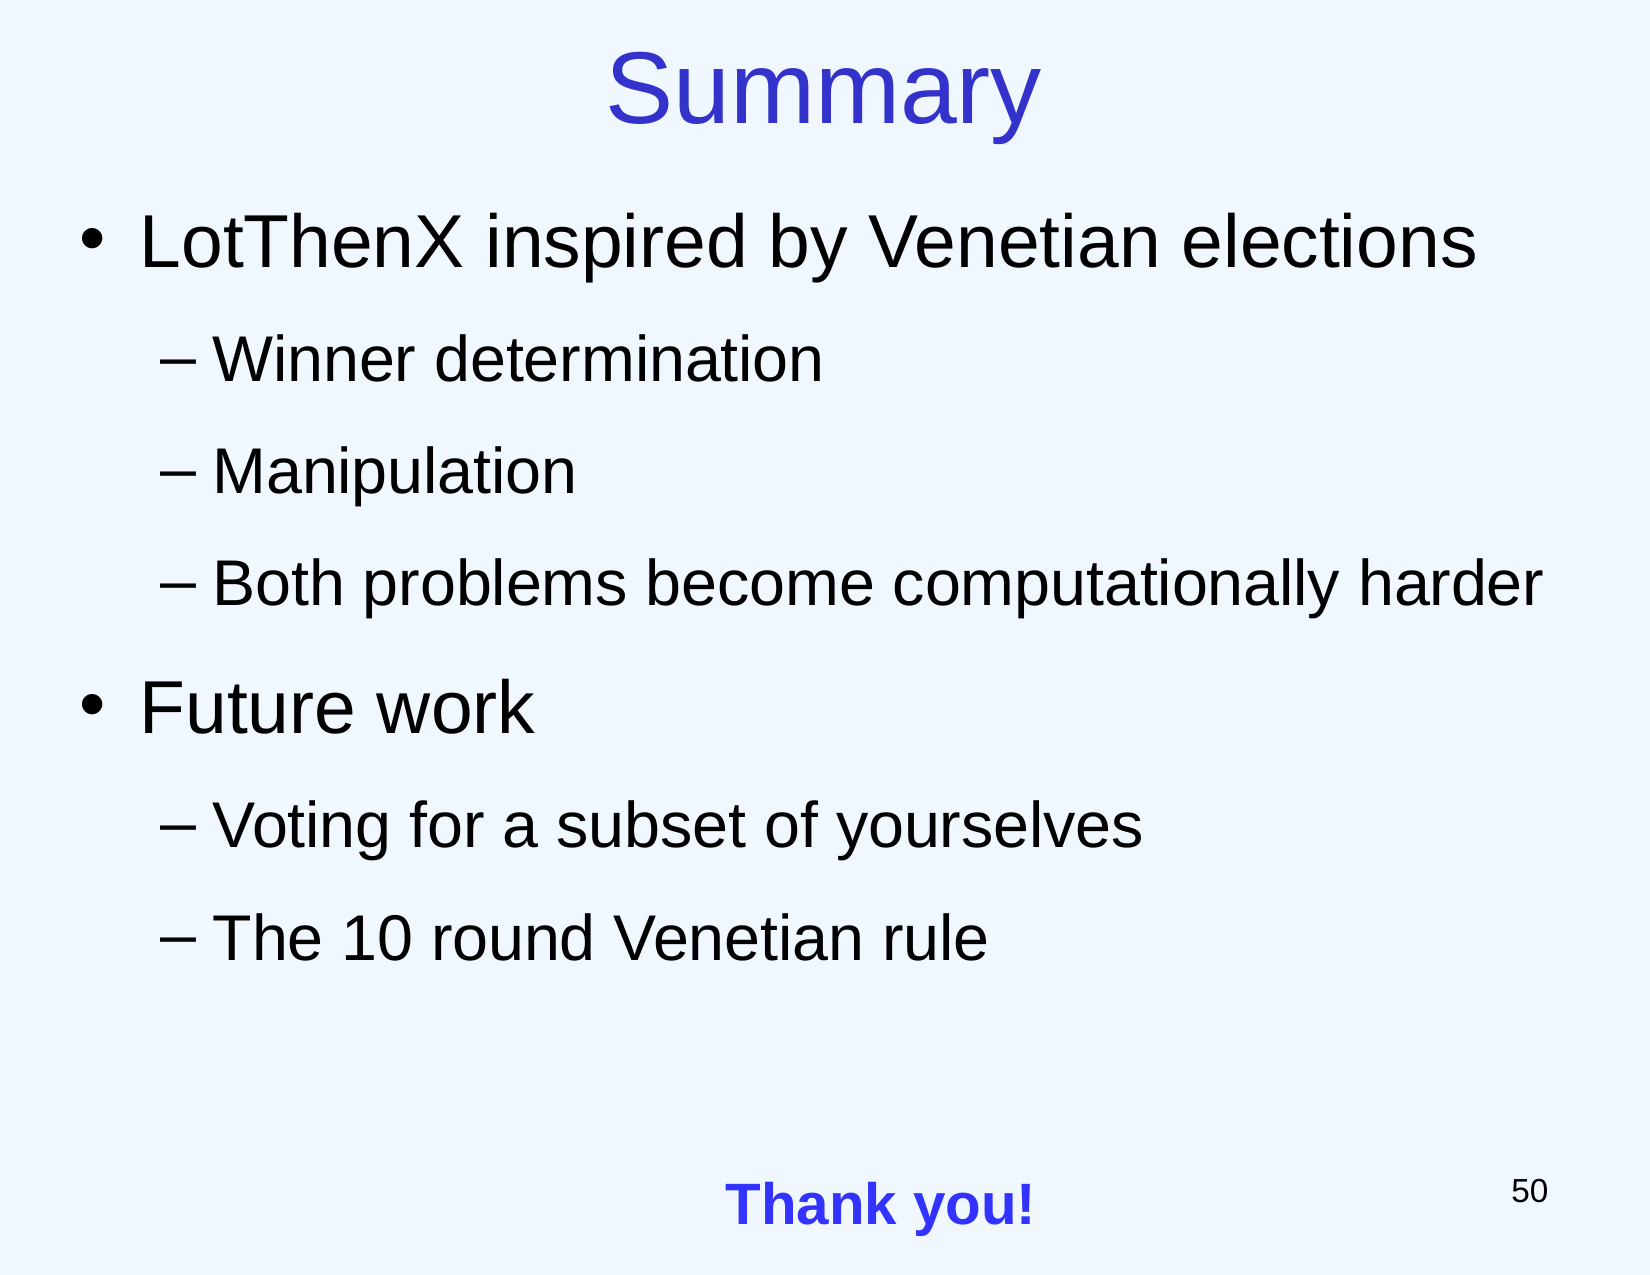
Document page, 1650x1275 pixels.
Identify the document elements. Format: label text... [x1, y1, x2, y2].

text_box Thank you! [562, 1146, 1200, 1244]
list LotThenX inspired by Venetian elections Winner determination Manipulation Both problems become computationally harder Future work Voting for a subset of yourselves The 10 round Venetian rule [62, 162, 1593, 1175]
slide_number 49 [1182, 1160, 1566, 1248]
title Summary [82, 0, 1566, 173]
